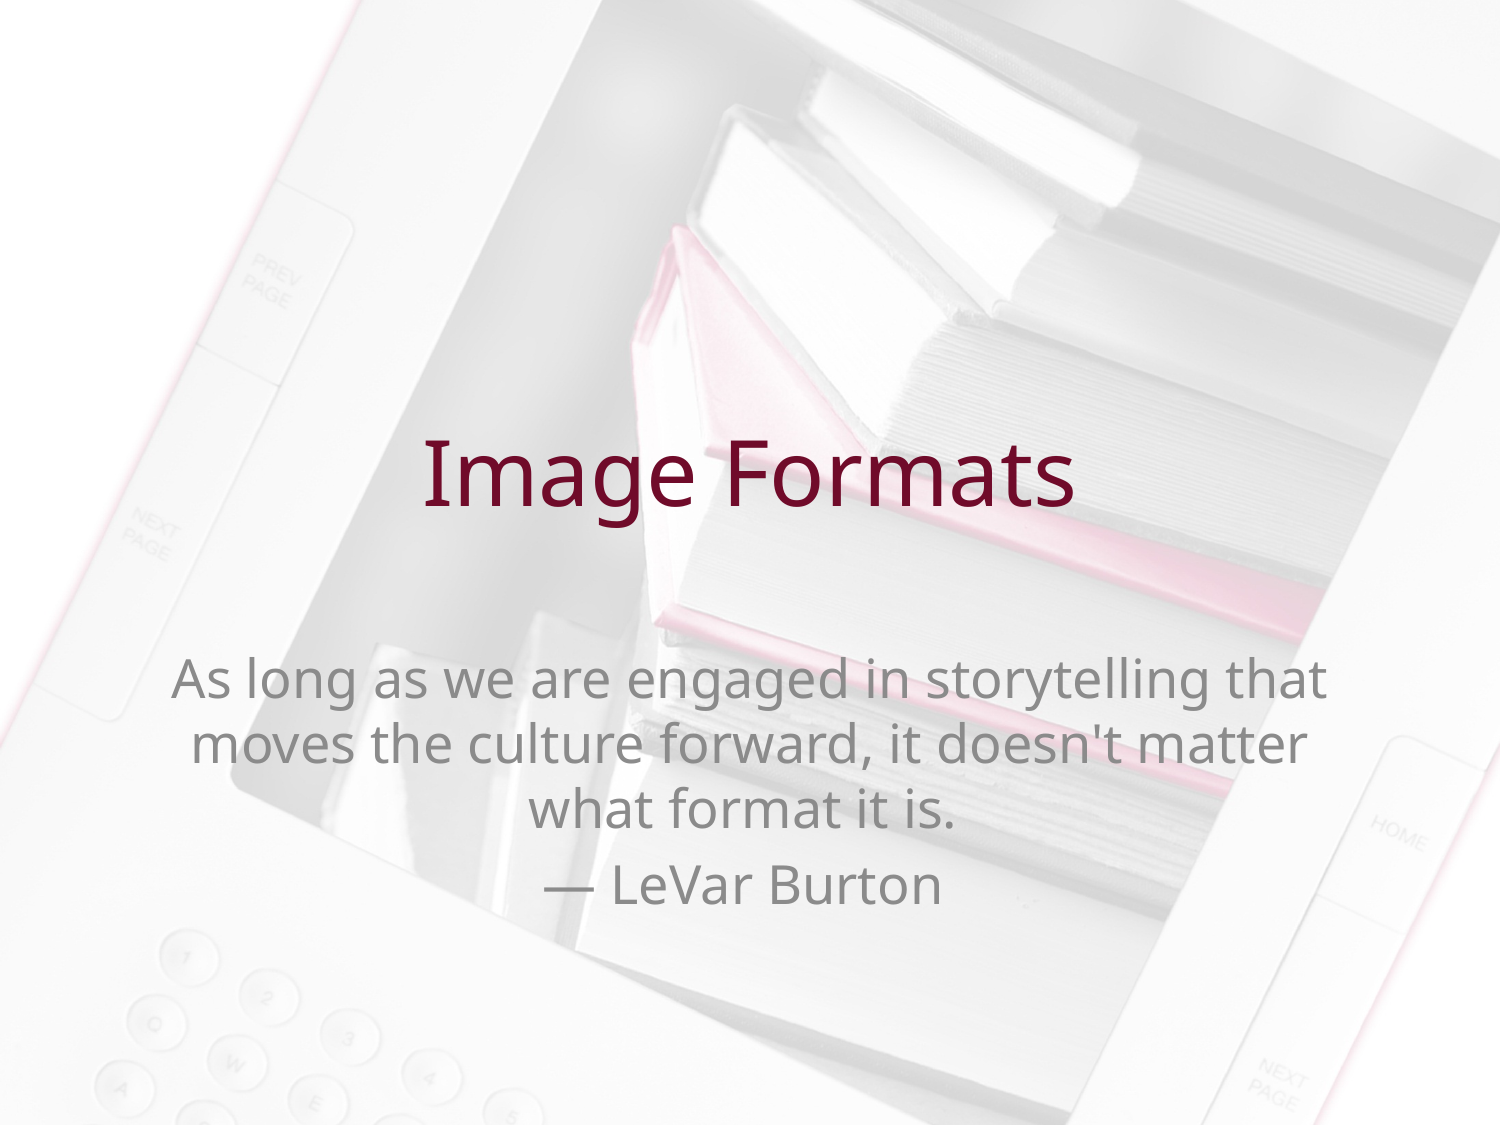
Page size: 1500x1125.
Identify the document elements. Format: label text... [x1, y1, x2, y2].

title Image Formats [112, 349, 1388, 591]
picture [0, 0, 1500, 1125]
subtitle As long as we are engaged in storytelling that moves the culture forward, it doesn't matter what format it is. ― LeVar Burton [150, 637, 1350, 925]
